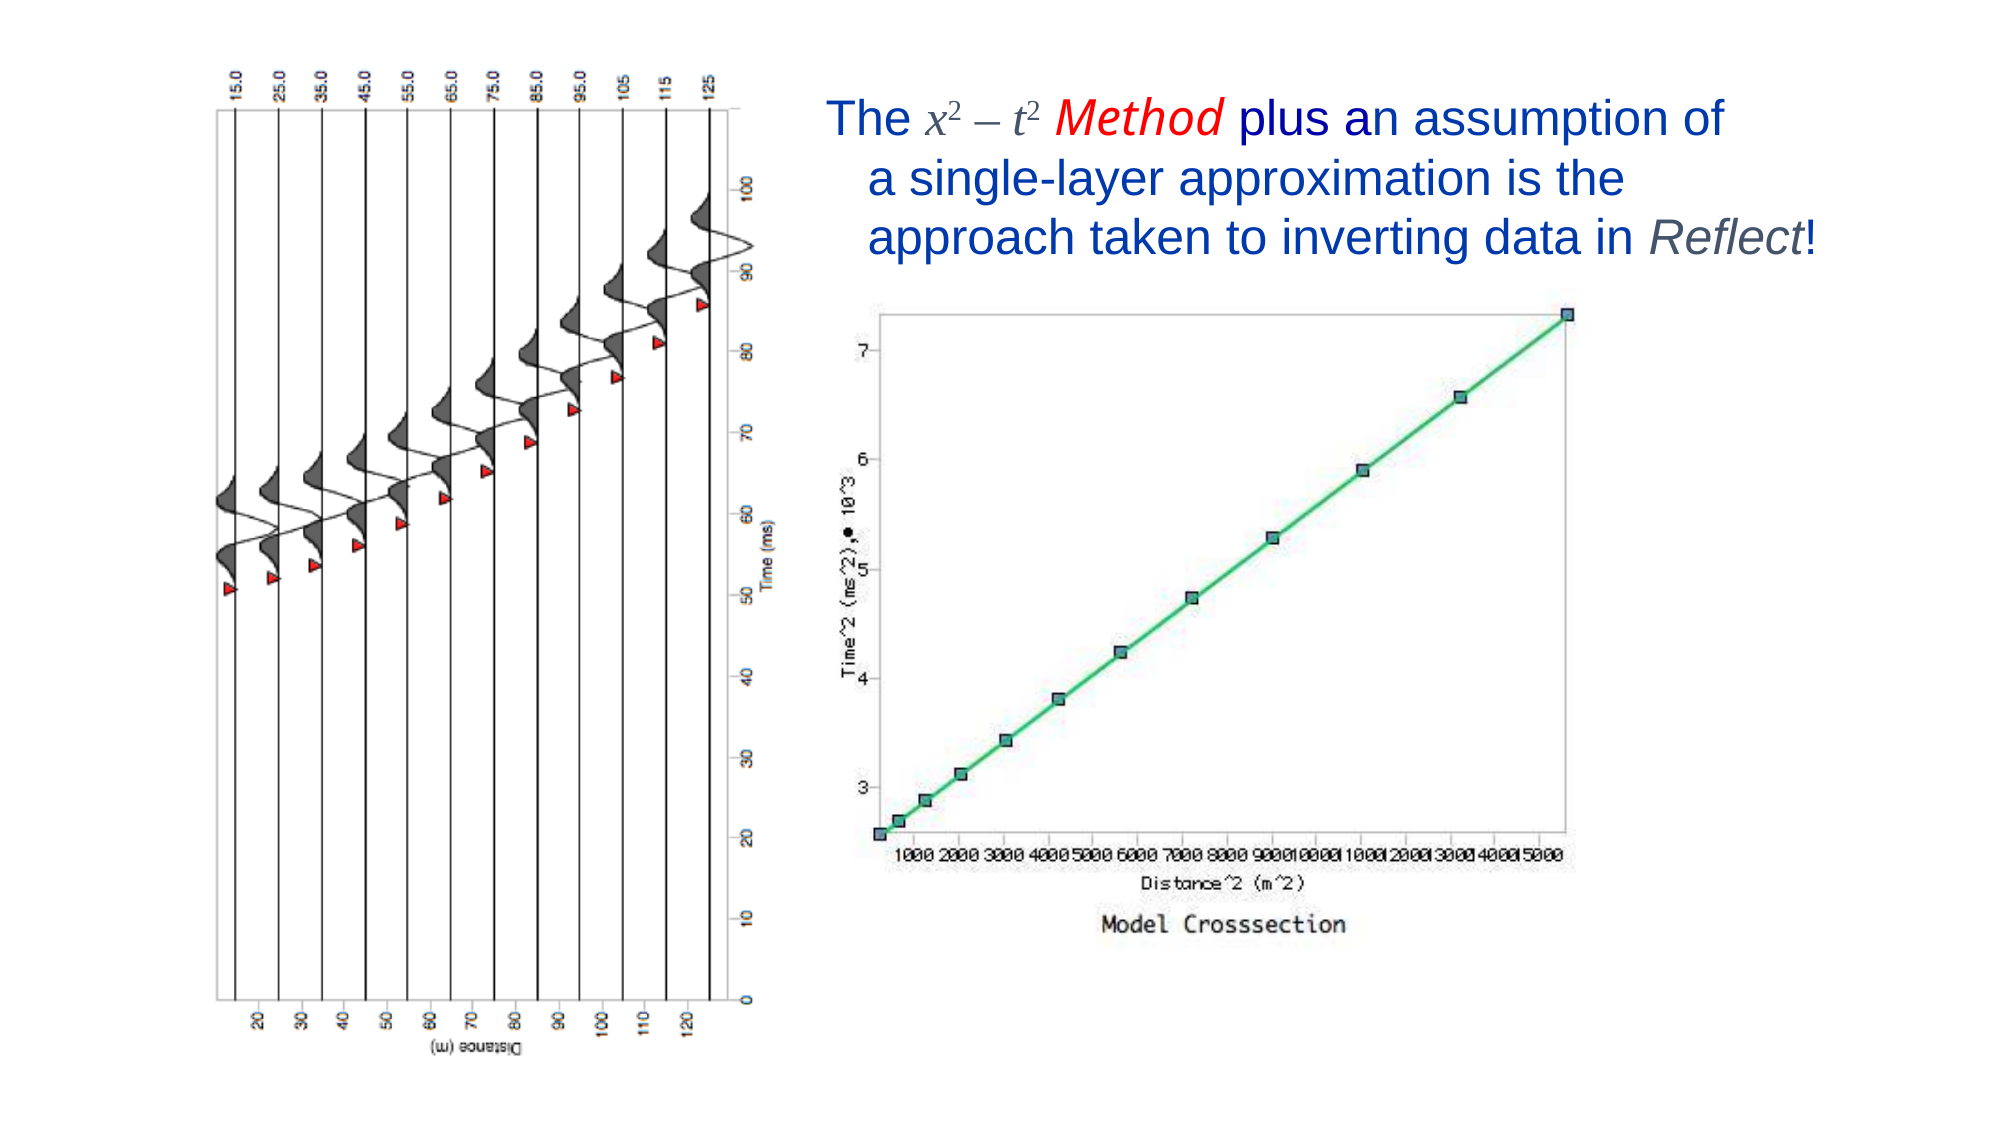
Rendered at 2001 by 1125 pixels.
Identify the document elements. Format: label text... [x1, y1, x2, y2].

picture [0, 58, 1659, 1067]
text_box The x2 – t2 Method plus an assumption of a single-layer approximation is the approach taken to inverting data in Reflect! [810, 77, 1833, 273]
